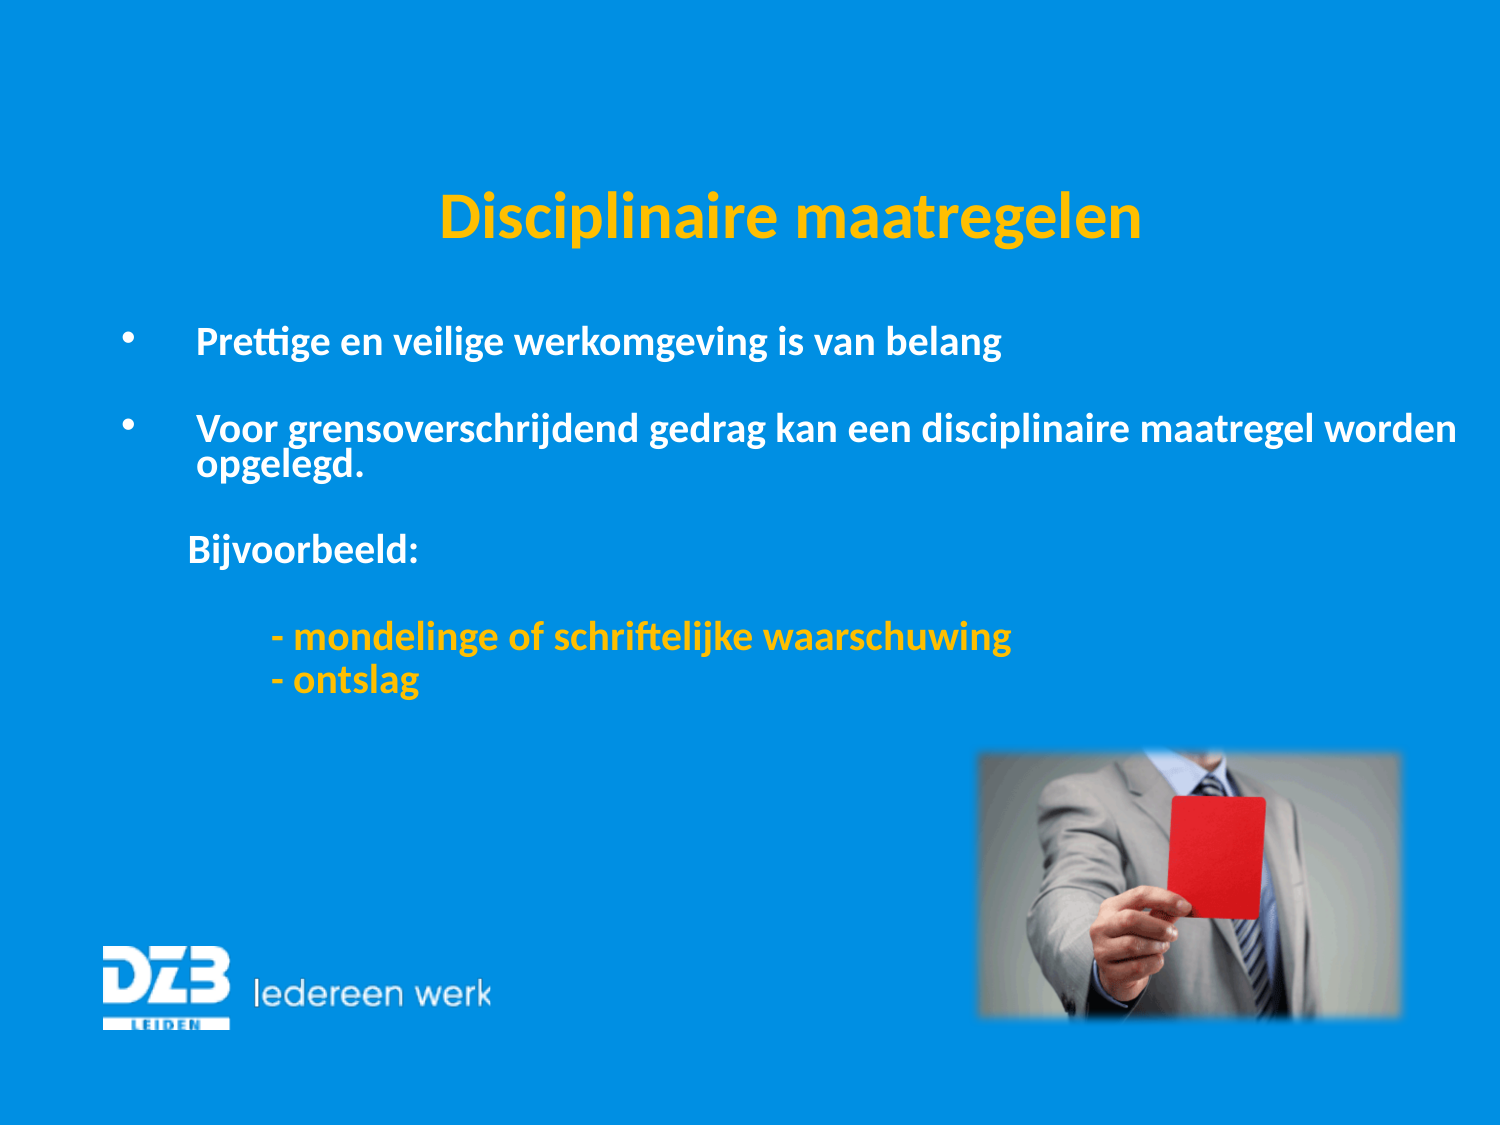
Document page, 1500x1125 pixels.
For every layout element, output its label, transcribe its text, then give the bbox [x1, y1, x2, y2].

picture [967, 742, 1412, 1028]
list Disciplinaire maatregelen Prettige en veilige werkomgeving is van belang Voor grensoverschrijdend gedrag kan een disciplinaire maatregel worden opgelegd. Bijvoorbeeld: - mondelinge of schriftelijke waarschuwing - ontslag [121, 524, 1463, 948]
